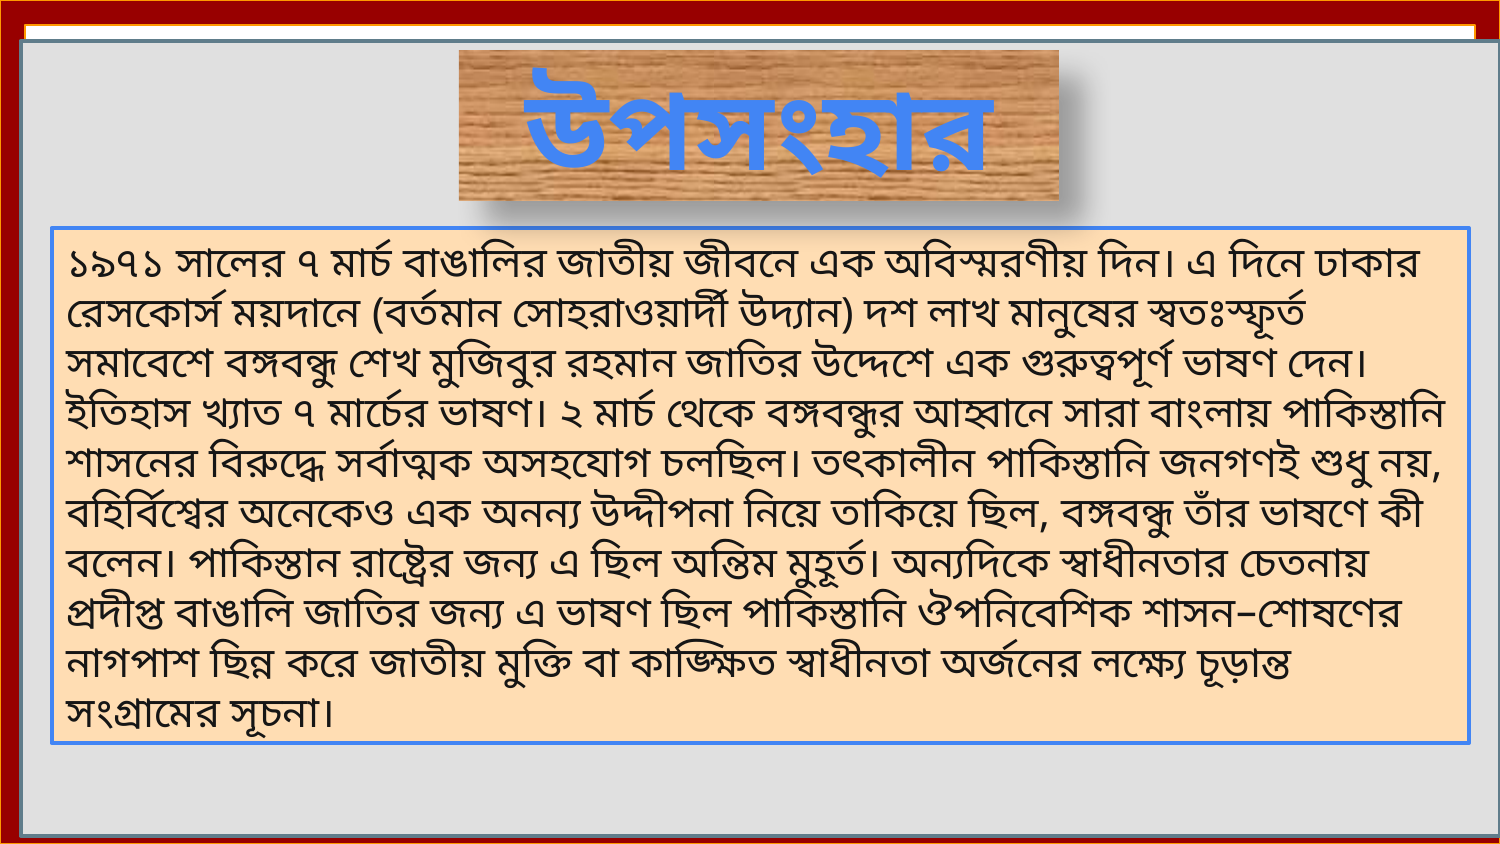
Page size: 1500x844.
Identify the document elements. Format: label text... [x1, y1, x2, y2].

text_box উপসংহার [457, 48, 1061, 202]
text_box ১৯৭১ সালের ৭ মার্চ বাঙালির জাতীয় জীবনে এক অবিস্মরণীয় দিন। এ দিনে ঢাকার রেসকোর্স ময়দানে (বর্তমান সোহরাওয়ার্দী উদ্যান) দশ লাখ মানুষের স্বতঃস্ফূর্ত সমাবেশে বঙ্গবন্ধু শেখ মুজিবুর রহমান জাতির উদ্দেশে এক গুরুত্বপূর্ণ ভাষণ দেন। ইতিহাস খ্যাত ৭ মার্চের ভাষণ। ২ মার্চ থেকে বঙ্গবন্ধুর আহ্বানে সারা বাংলায় পাকিস্তানি শাসনের বিরুদ্ধে সর্বাত্মক অসহযোগ চলছিল। তৎকালীন পাকিস্তানি জনগণই শুধু নয়, বহির্বিশ্বের অনেকেও এক অনন্য উদ্দীপনা নিয়ে তাকিয়ে ছিল, বঙ্গবন্ধু তাঁর ভাষণে কী বলেন। পাকিস্তান রাষ্ট্রের জন্য এ ছিল অন্তিম মুহূর্ত। অন্যদিকে স্বাধীনতার চেতনায় প্রদীপ্ত বাঙালি জাতির জন্য এ ভাষণ ছিল পাকিস্তানি ঔপনিবেশিক শাসন–শোষণের নাগপাশ ছিন্ন করে জাতীয় মুক্তি বা কাঙ্ক্ষিত স্বাধীনতা অর্জনের লক্ষ্যে চূড়ান্ত সংগ্রামের সূচনা। [50, 226, 1471, 745]
text_box [19, 39, 1500, 838]
text_box [0, 0, 1500, 844]
